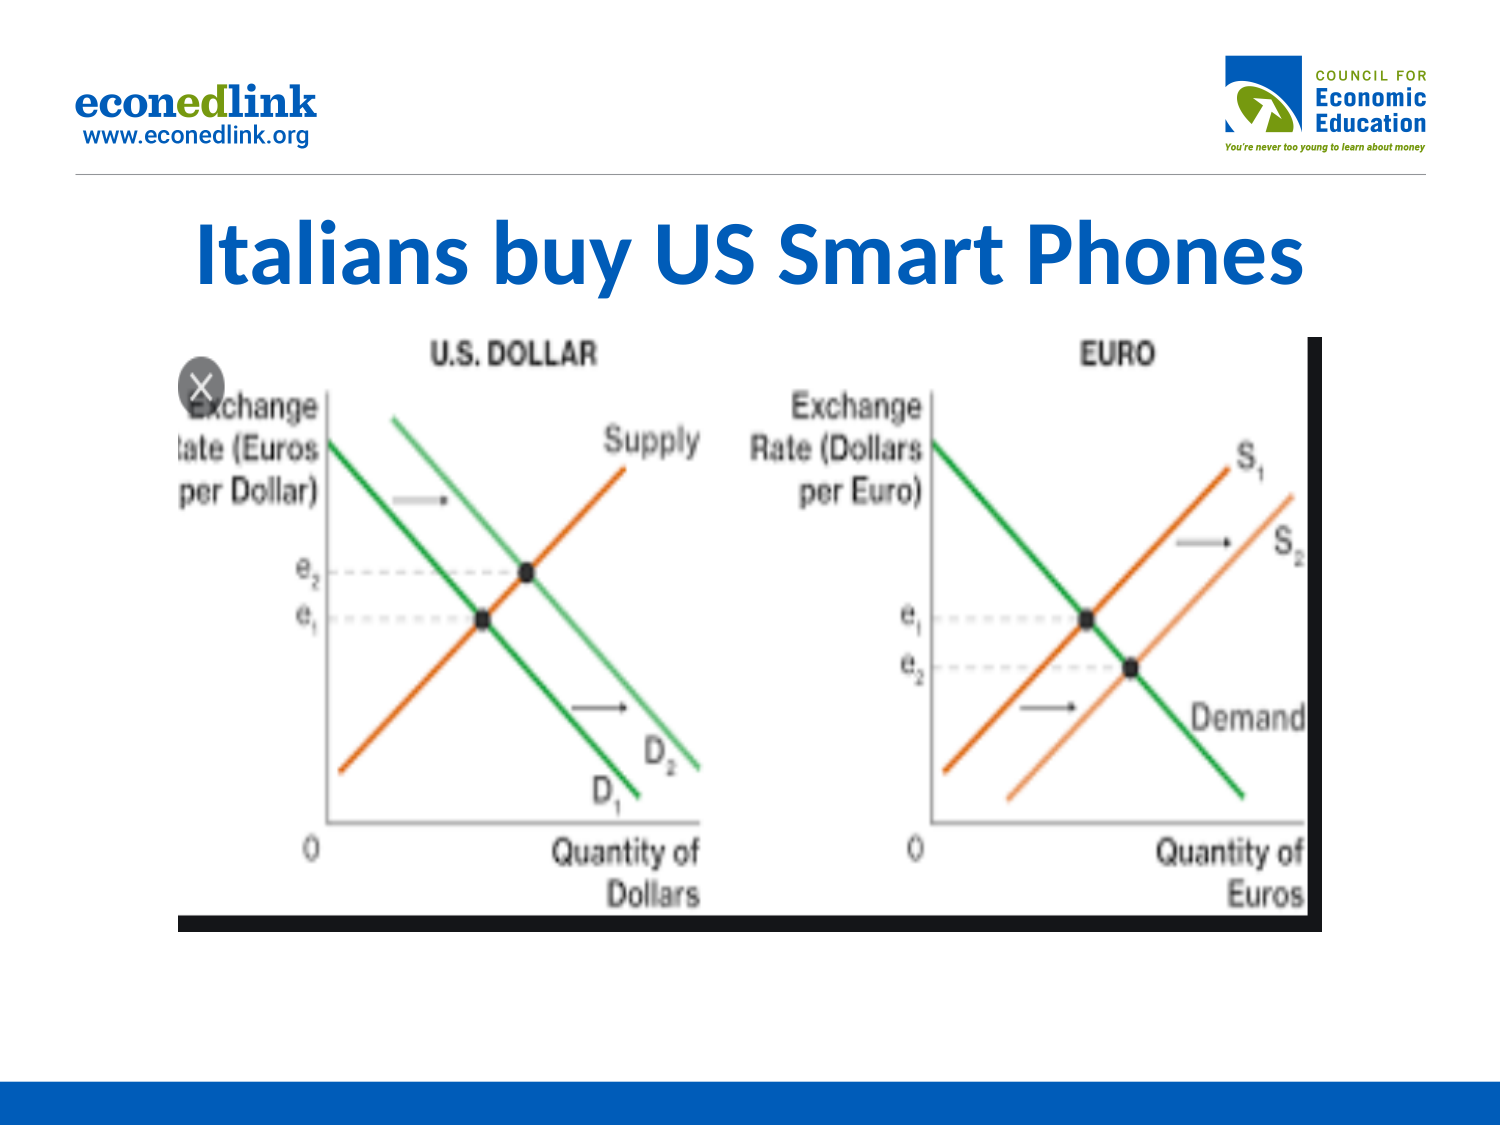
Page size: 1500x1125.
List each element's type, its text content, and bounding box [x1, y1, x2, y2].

picture [0, 0, 1500, 1125]
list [178, 337, 1322, 932]
title Italians buy US Smart Phones [74, 149, 1426, 338]
